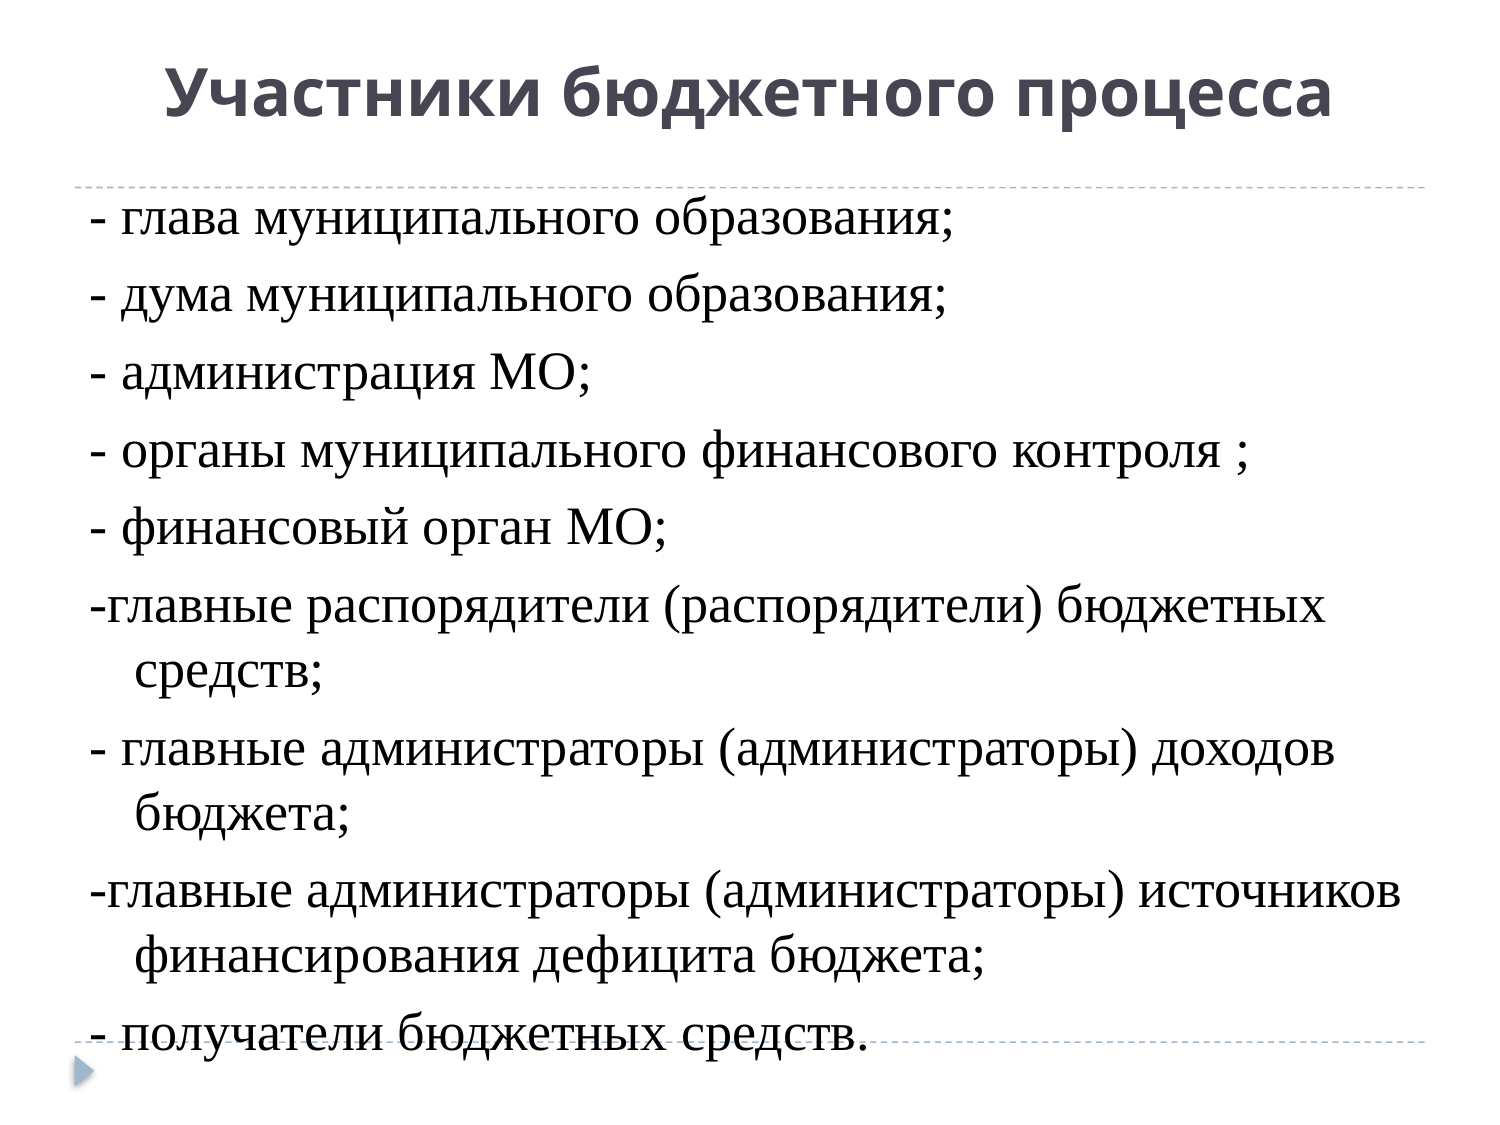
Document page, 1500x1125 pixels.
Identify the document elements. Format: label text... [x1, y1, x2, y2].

list - глава муниципального образования; - дума муниципального образования; - администрация МО; - органы муниципального финансового контроля ; - финансовый орган МО; -главные распорядители (распорядители) бюджетных средств; - главные администраторы (администраторы) доходов бюджета; -главные администраторы (администраторы) источников финансирования дефицита бюджета; - получатели бюджетных средств. [75, 172, 1500, 1098]
title Участники бюджетного процесса [75, 24, 1425, 138]
